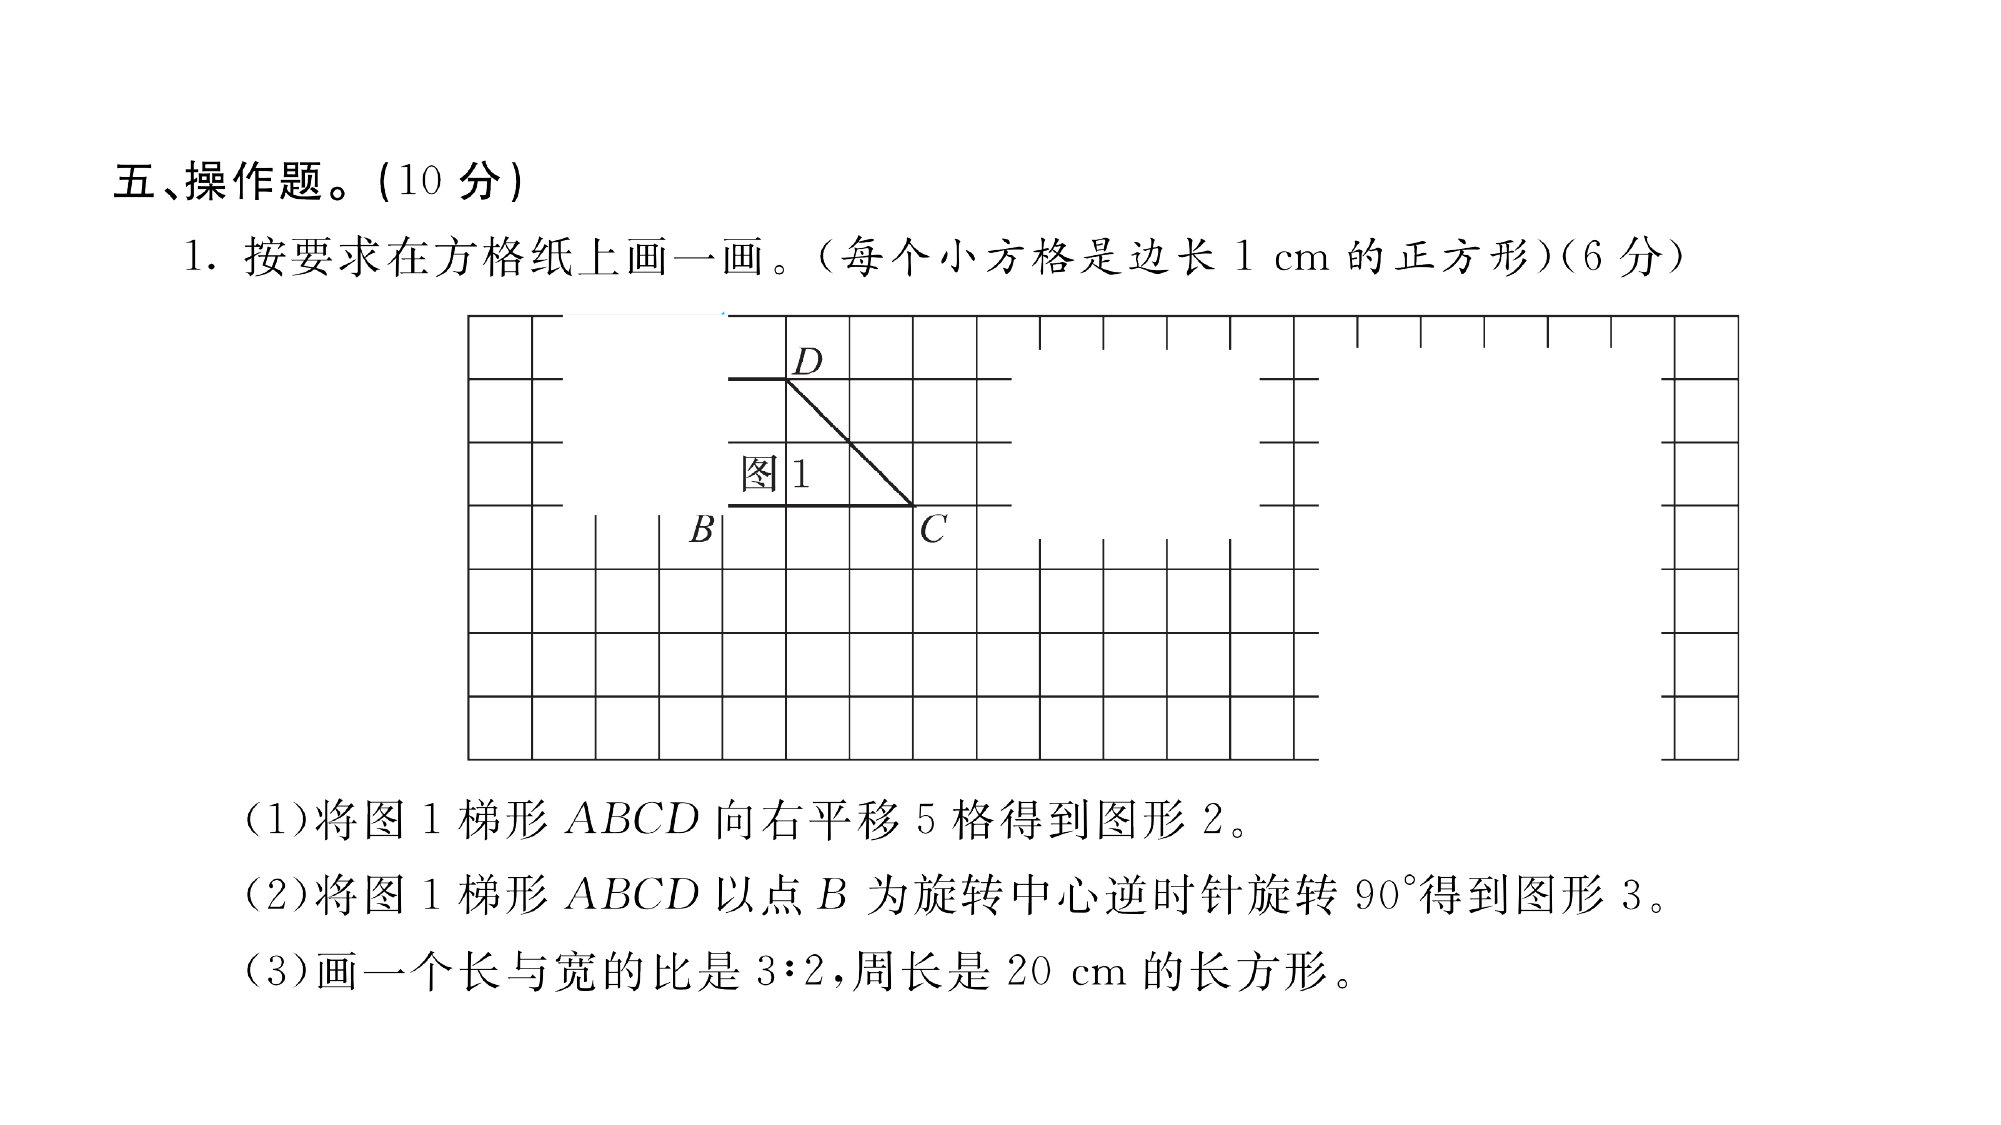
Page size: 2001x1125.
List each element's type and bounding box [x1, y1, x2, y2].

picture [110, 137, 2000, 1009]
